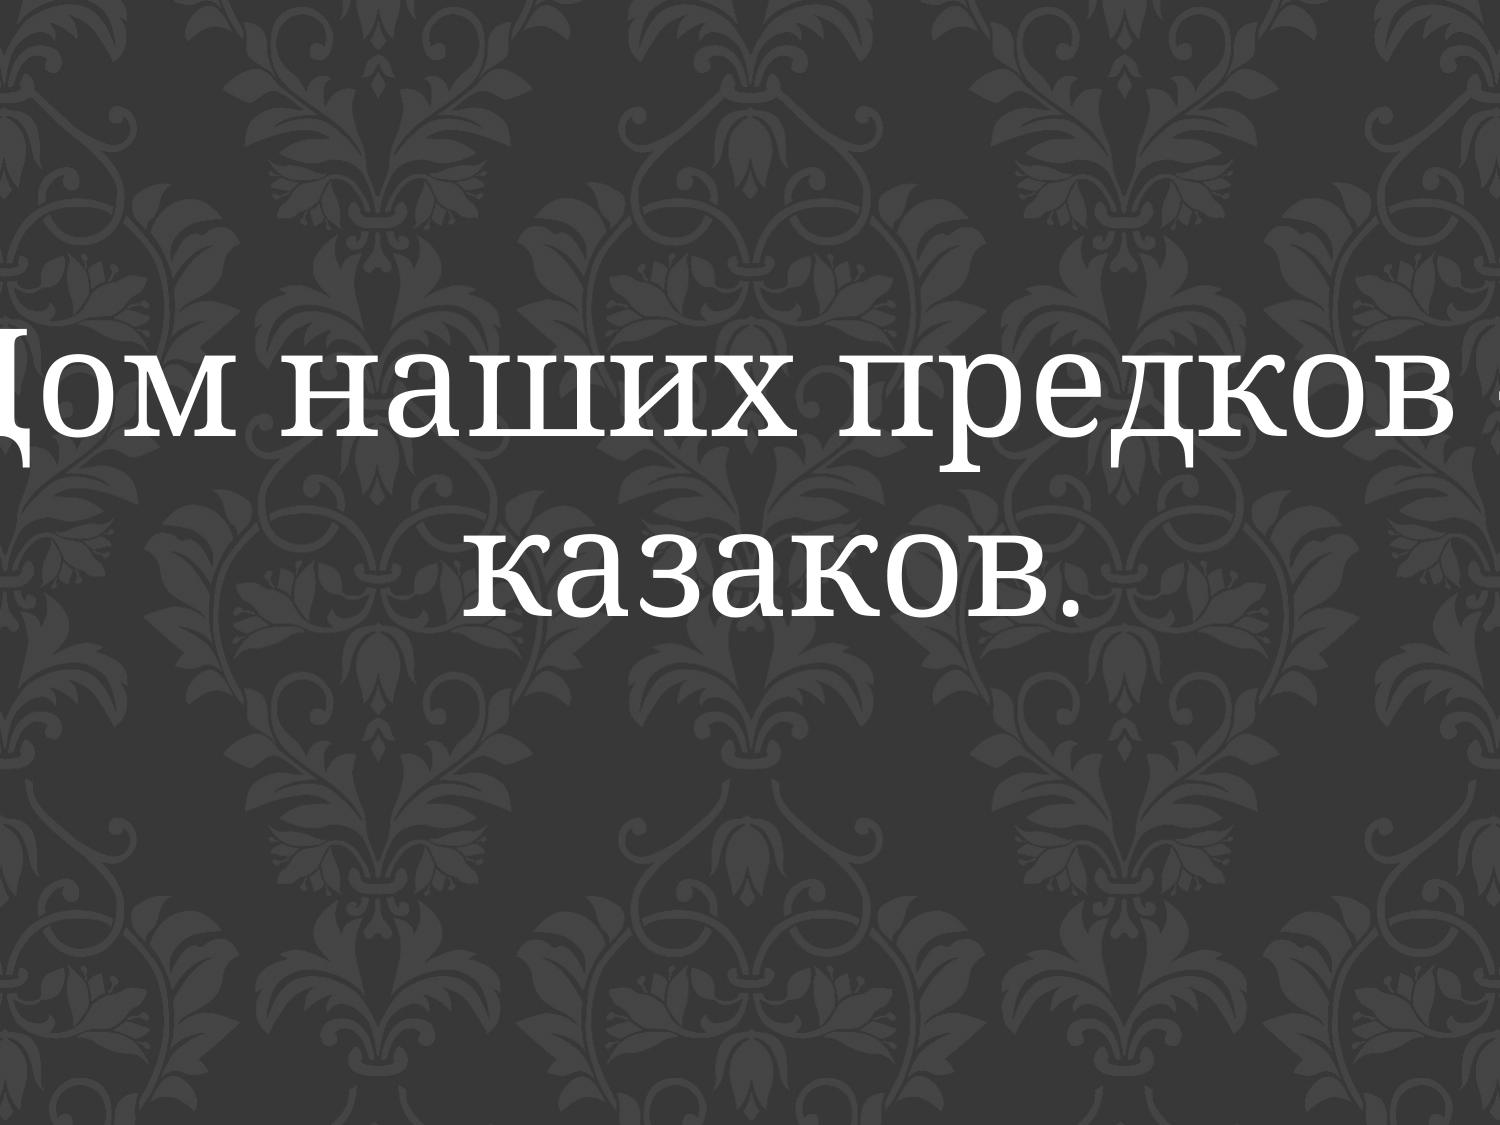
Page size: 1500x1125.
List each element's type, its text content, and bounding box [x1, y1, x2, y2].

text_box Дом наших предков – казаков. [0, 278, 1500, 654]
